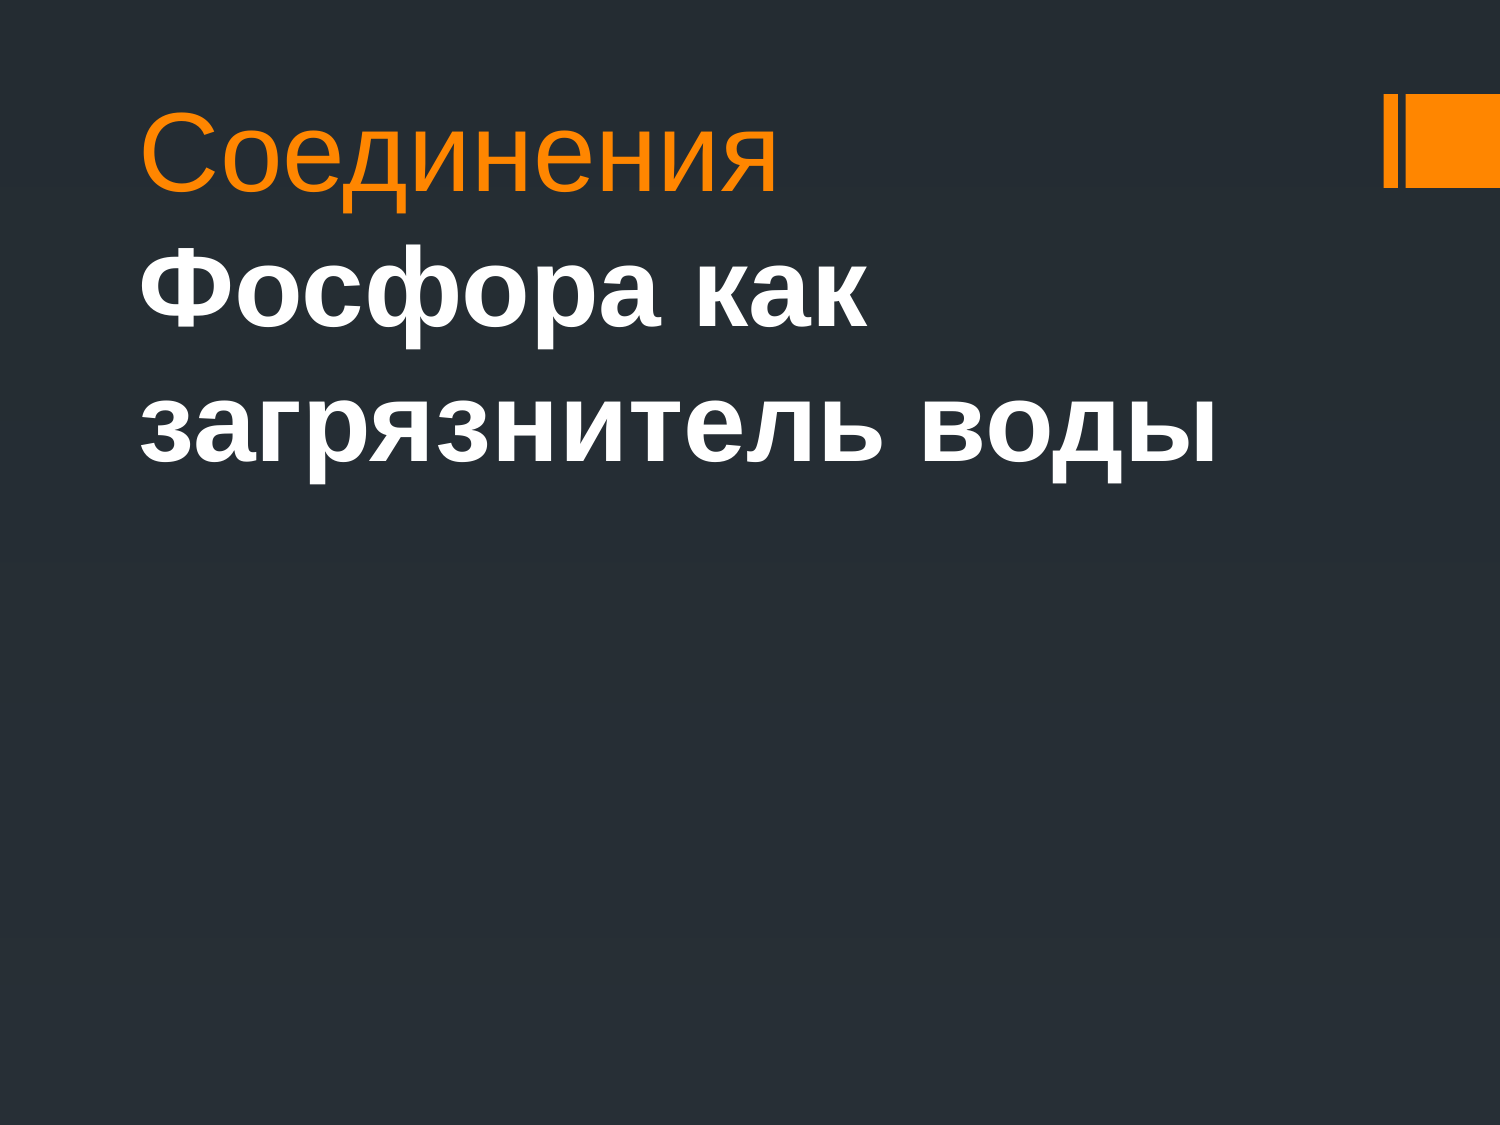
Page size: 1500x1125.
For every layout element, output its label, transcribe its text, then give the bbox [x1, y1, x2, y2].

title Соединения Фосфора как загрязнитель воды [123, 113, 1324, 492]
